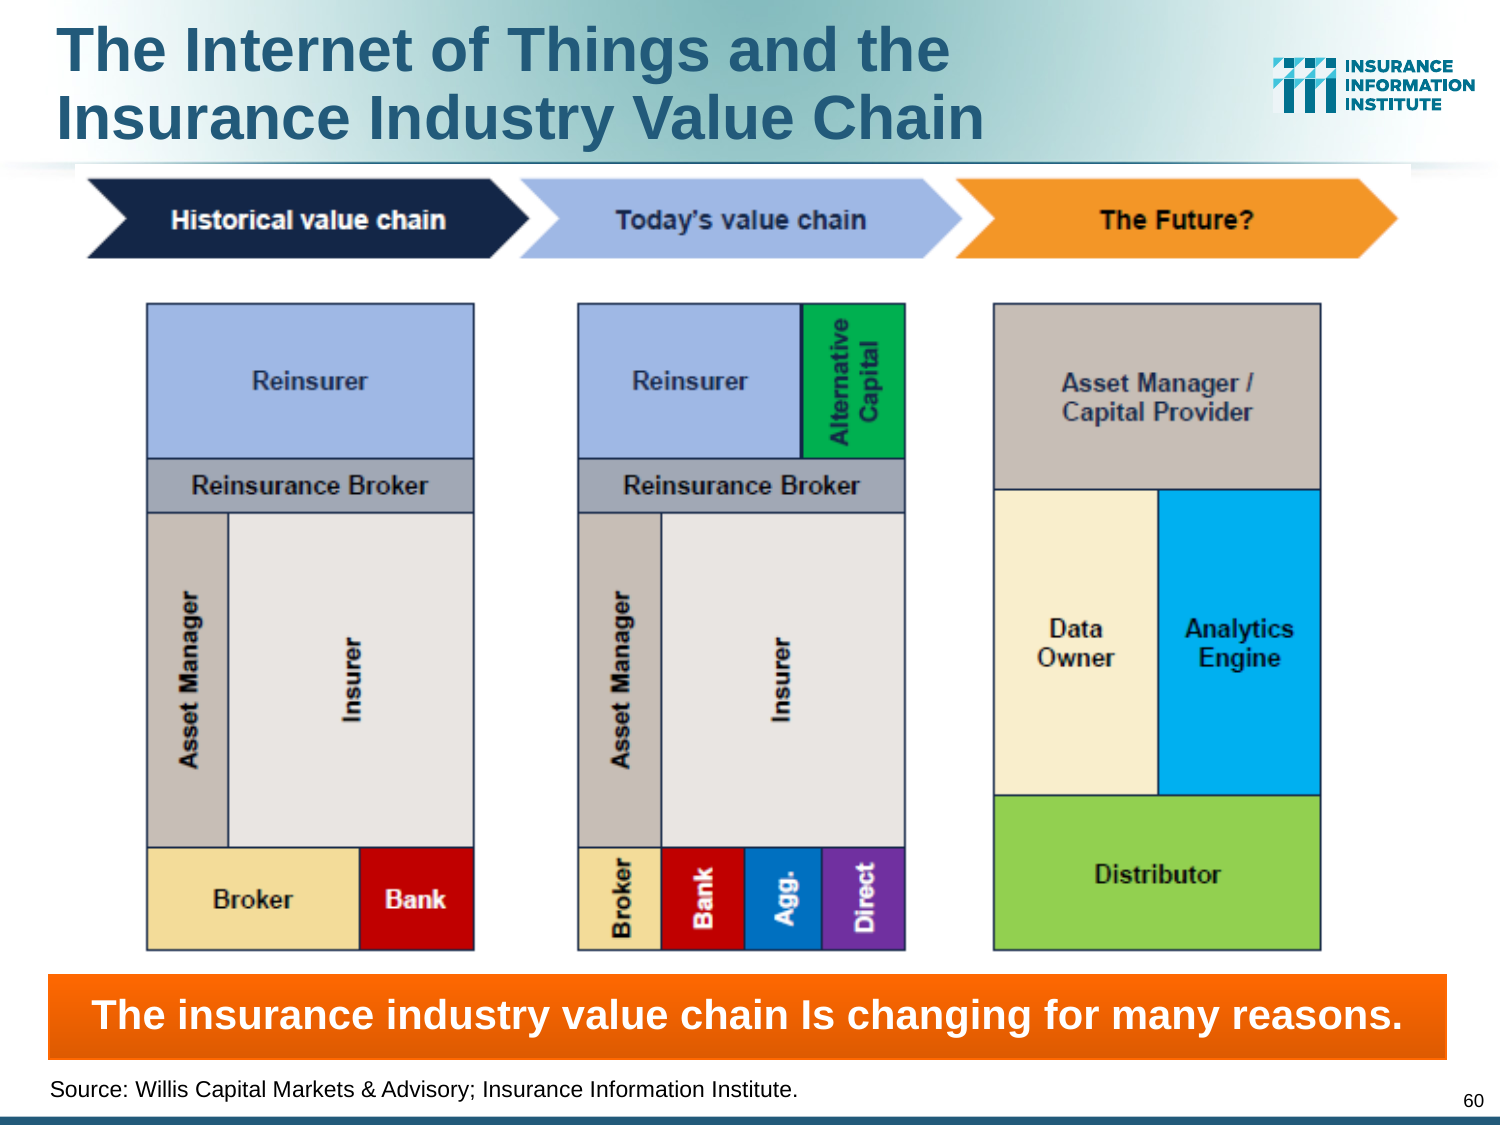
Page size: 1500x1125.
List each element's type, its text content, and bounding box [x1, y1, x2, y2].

title The Internet of Things and the Insurance Industry Value Chain [48, 14, 1264, 157]
text_box Source: Willis Capital Markets & Advisory; Insurance Information Institute. [0, 1045, 1323, 1125]
picture [0, 0, 1500, 967]
text_box The insurance industry value chain Is changing for many reasons. [48, 975, 1447, 1060]
text_box 60 [1410, 1091, 1485, 1111]
